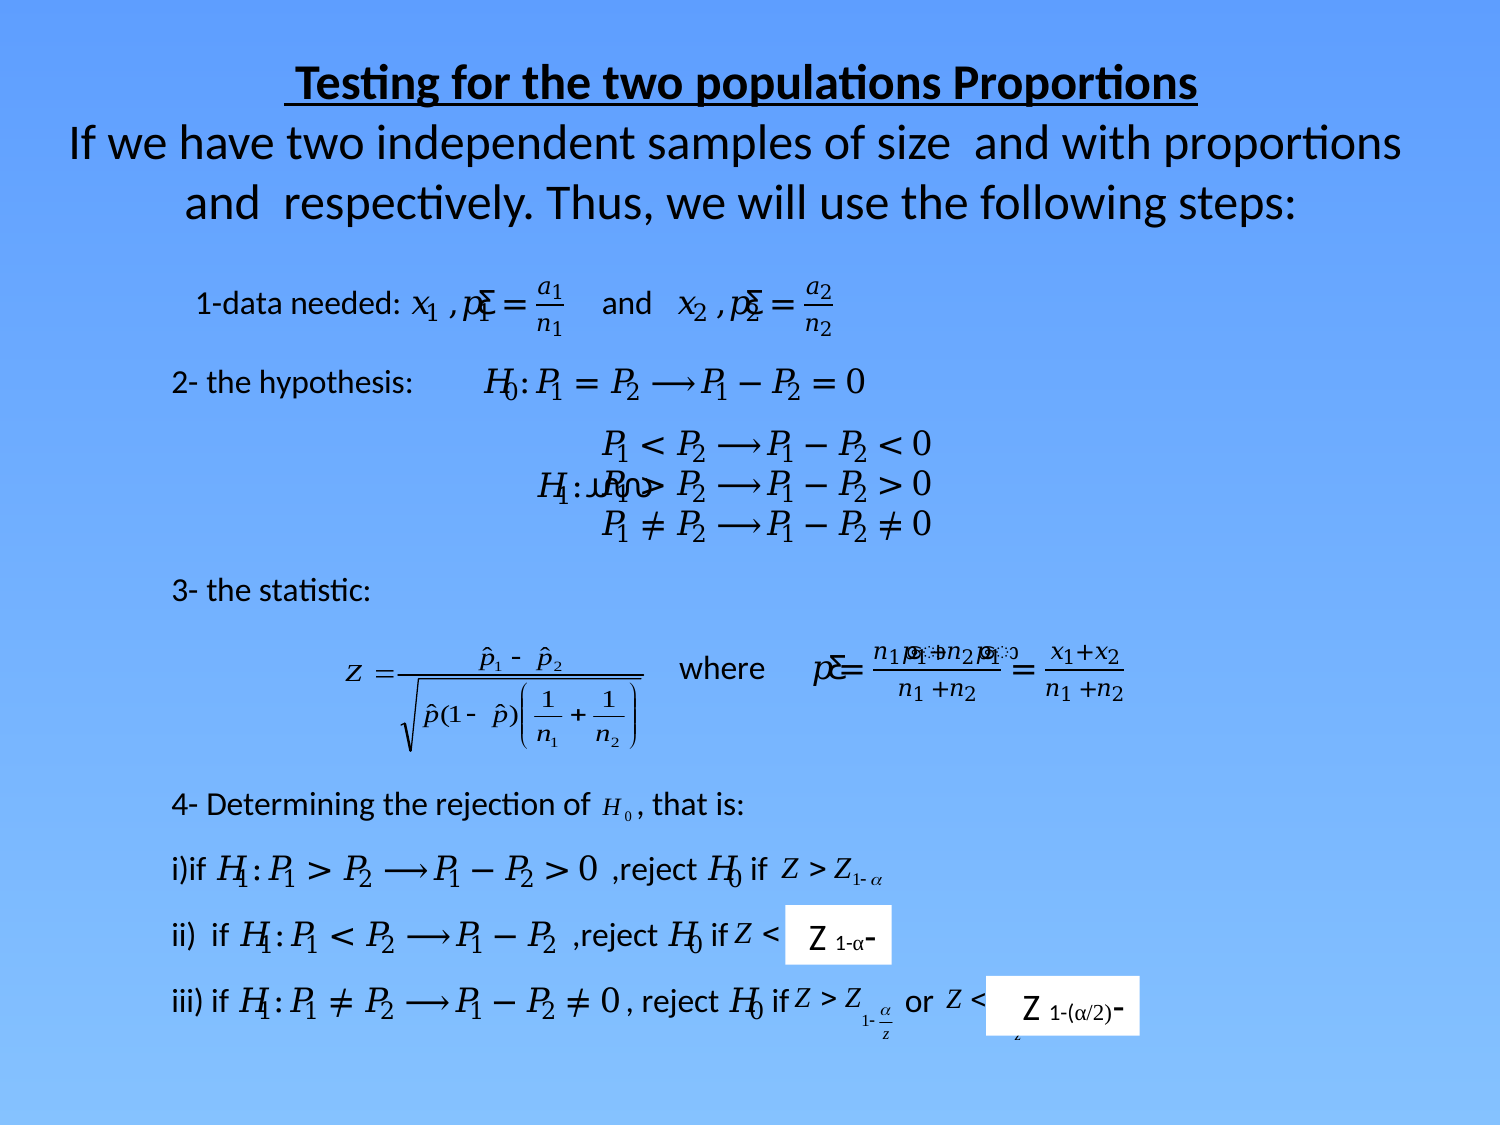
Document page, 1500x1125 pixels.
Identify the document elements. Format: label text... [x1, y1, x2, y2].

title Testing for the two populations Proportions If we have two independent samples of size and with proportions and respectively. Thus, we will use the following steps: [11, 19, 1471, 261]
picture [170, 278, 1318, 1074]
